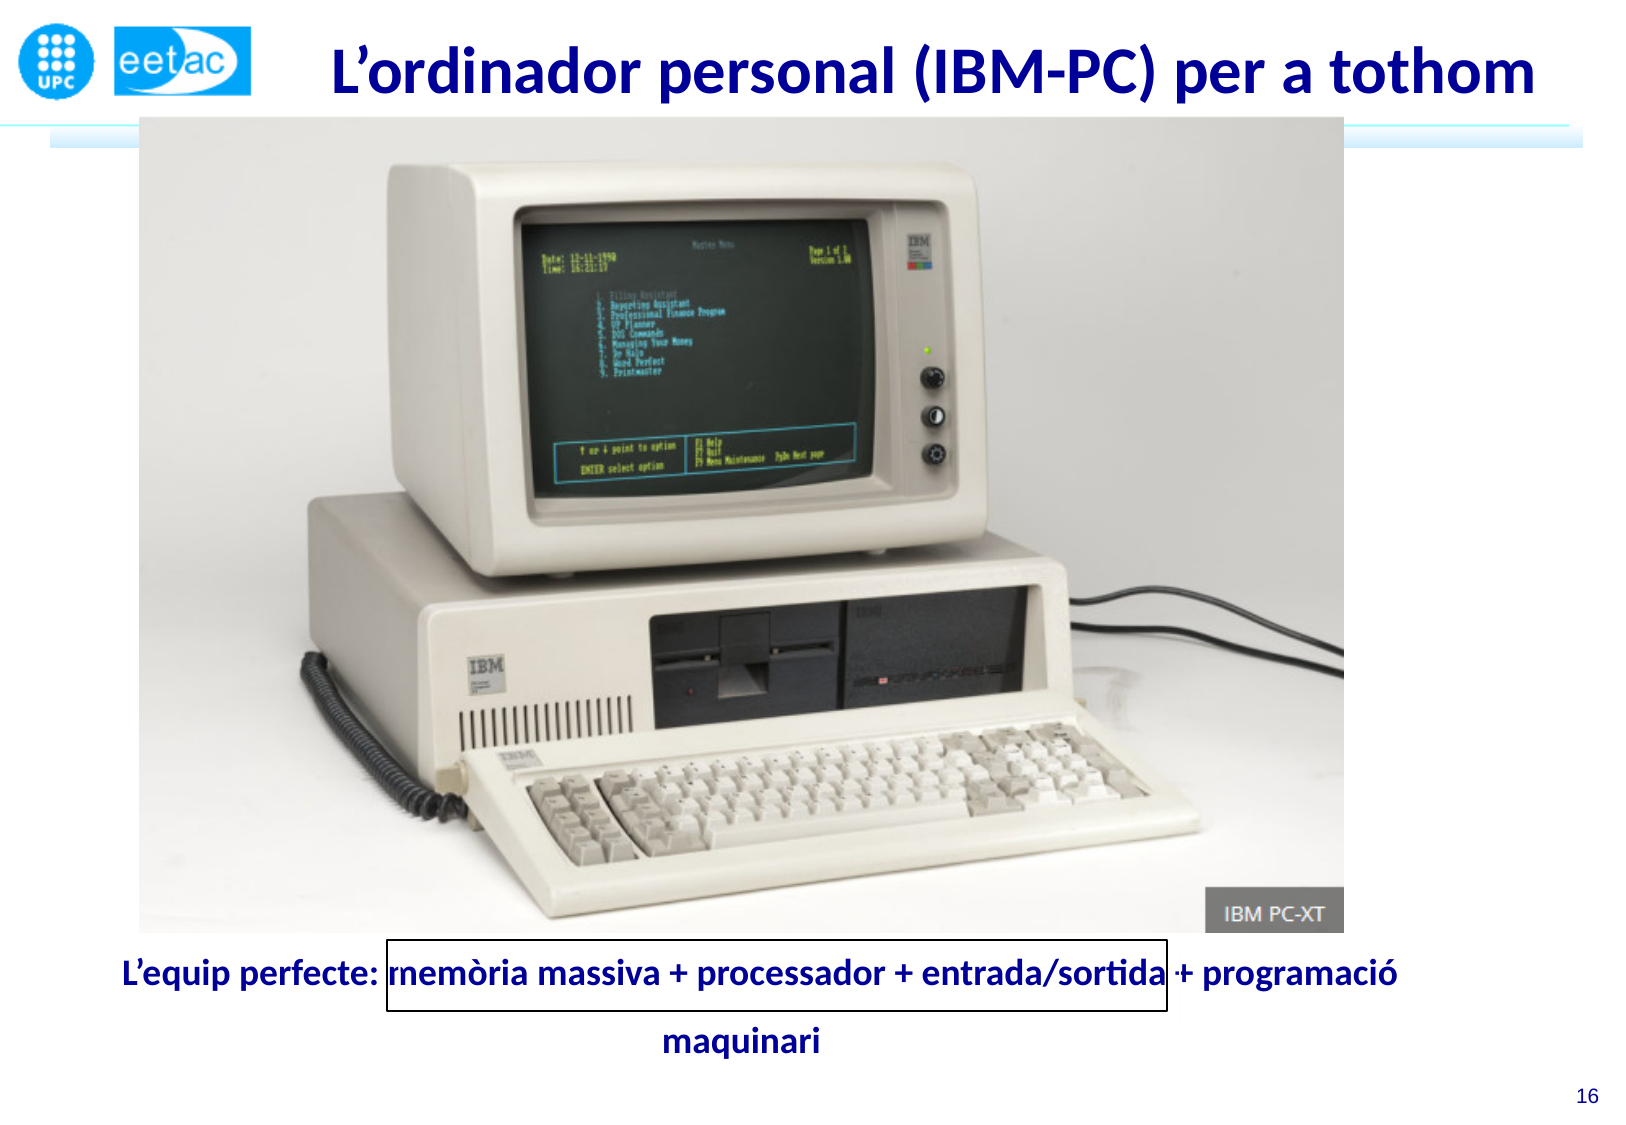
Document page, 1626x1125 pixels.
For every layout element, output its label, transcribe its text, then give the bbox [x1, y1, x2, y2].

text_box L’ordinador personal (IBM-PC) per a tothom [316, 19, 1604, 114]
text_box maquinari [647, 1009, 871, 1069]
text_box L’equip perfecte: memòria massiva + processador + entrada/sortida + programació [1167, 940, 1610, 1001]
picture [6, 19, 256, 107]
text_box L’equip perfecte: memòria massiva + processador + entrada/sortida + programació [107, 940, 387, 1001]
picture [138, 114, 1345, 933]
text_box [387, 940, 1167, 1012]
